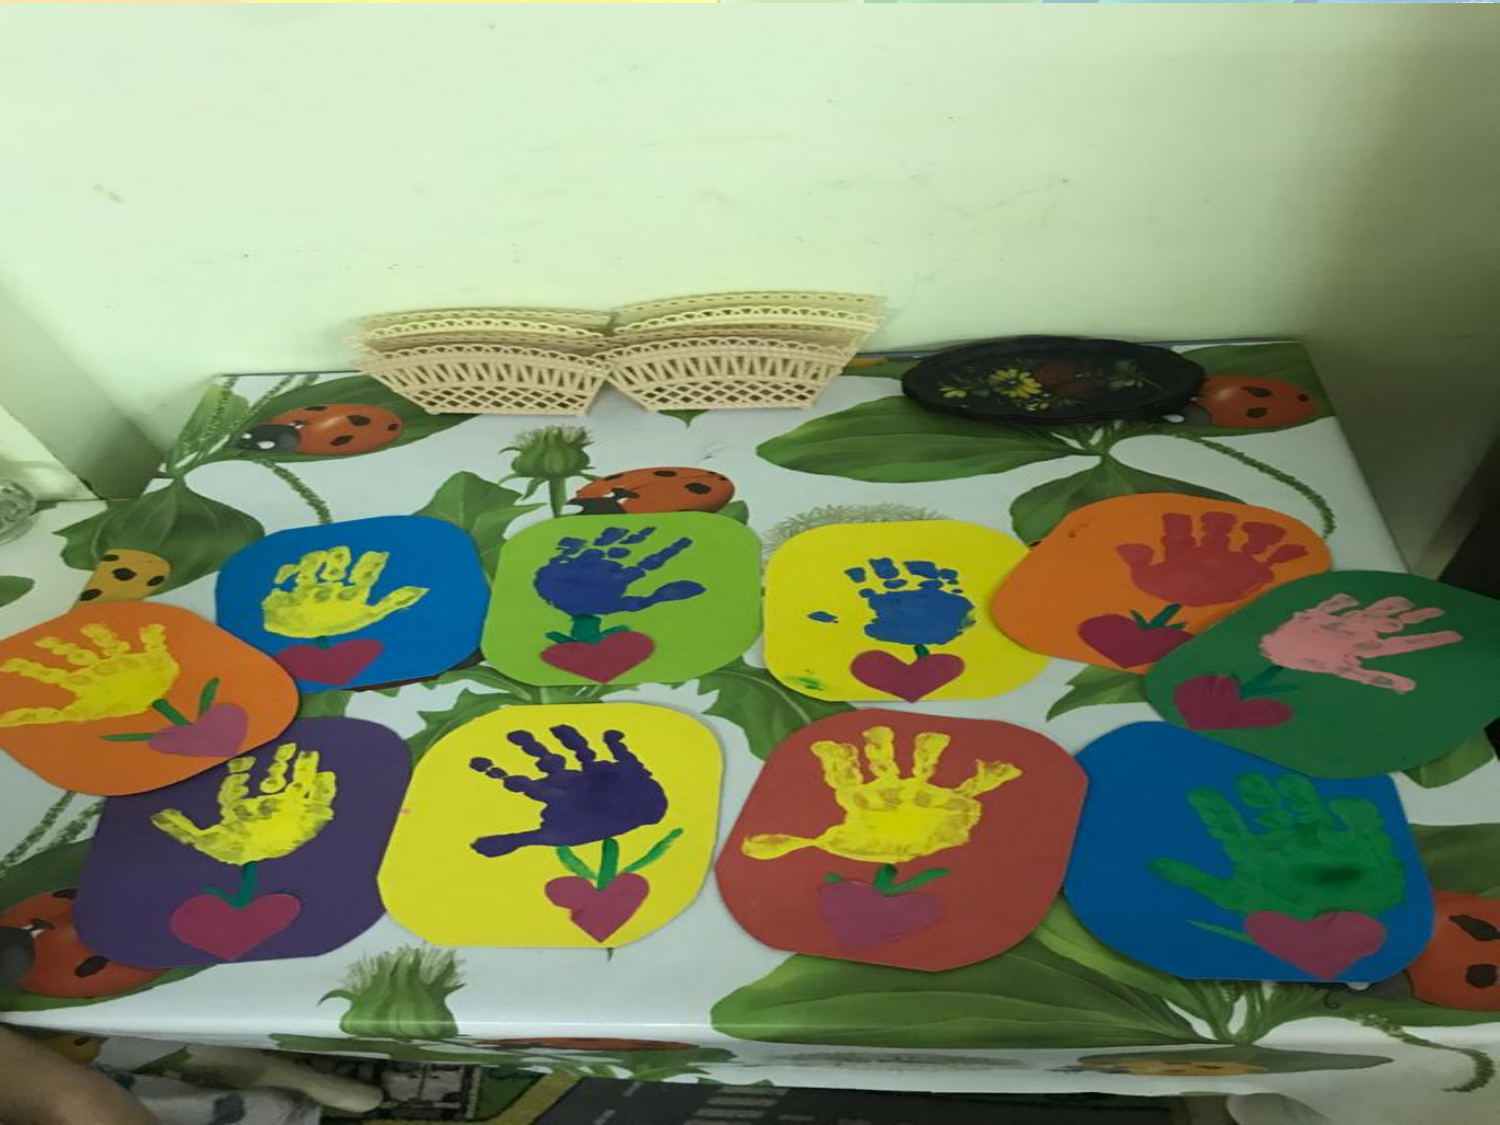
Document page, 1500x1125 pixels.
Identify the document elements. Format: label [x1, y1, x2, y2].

list [0, 3, 1500, 1125]
